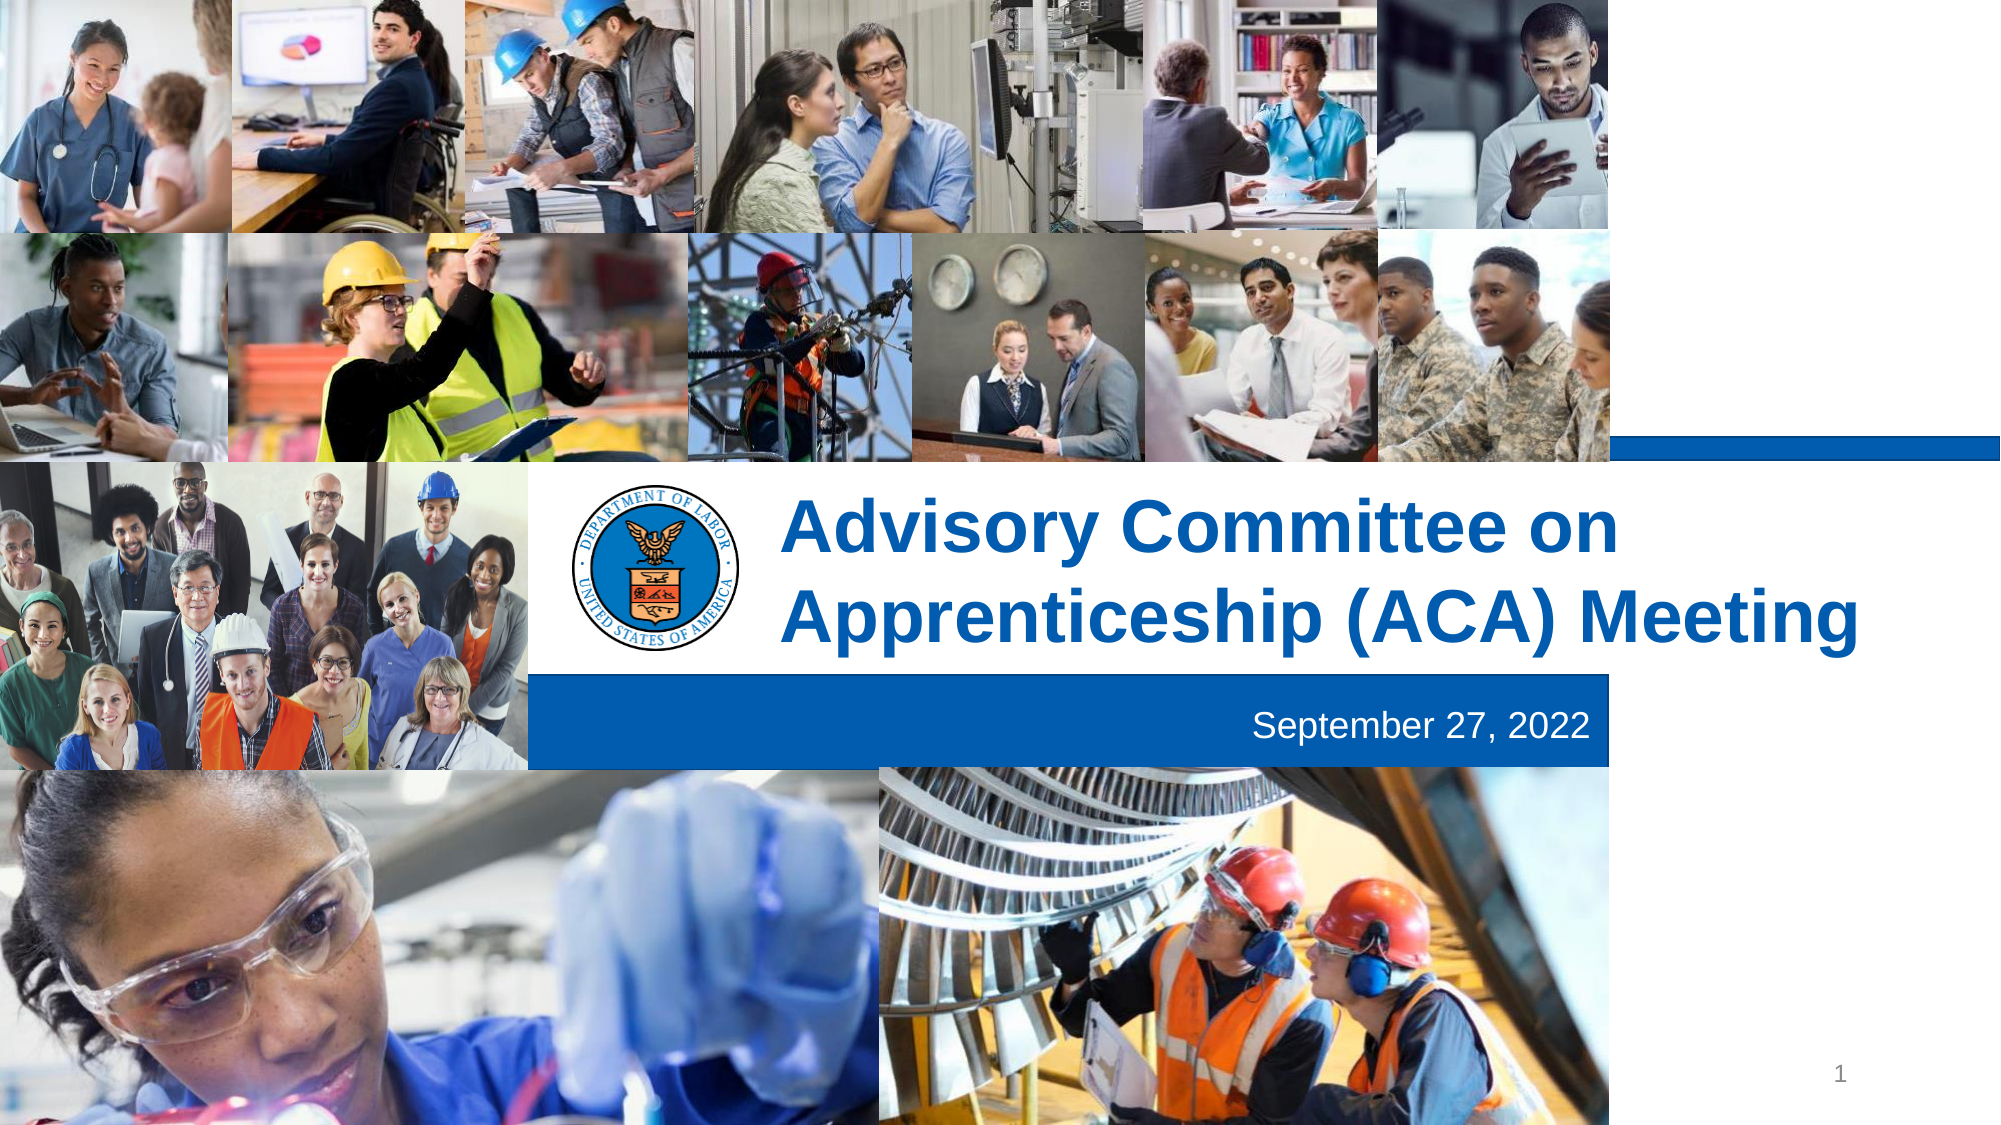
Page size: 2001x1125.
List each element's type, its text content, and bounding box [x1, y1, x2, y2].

slide_number 1 [1609, 1042, 1863, 1103]
text_box September 27, 2022 [869, 693, 1606, 754]
picture [0, 0, 1610, 1125]
text_box [528, 674, 1609, 770]
text_box [1610, 436, 2000, 461]
picture [572, 485, 739, 651]
text_box Advisory Committee on Apprenticeship (ACA) Meeting [764, 470, 1992, 665]
